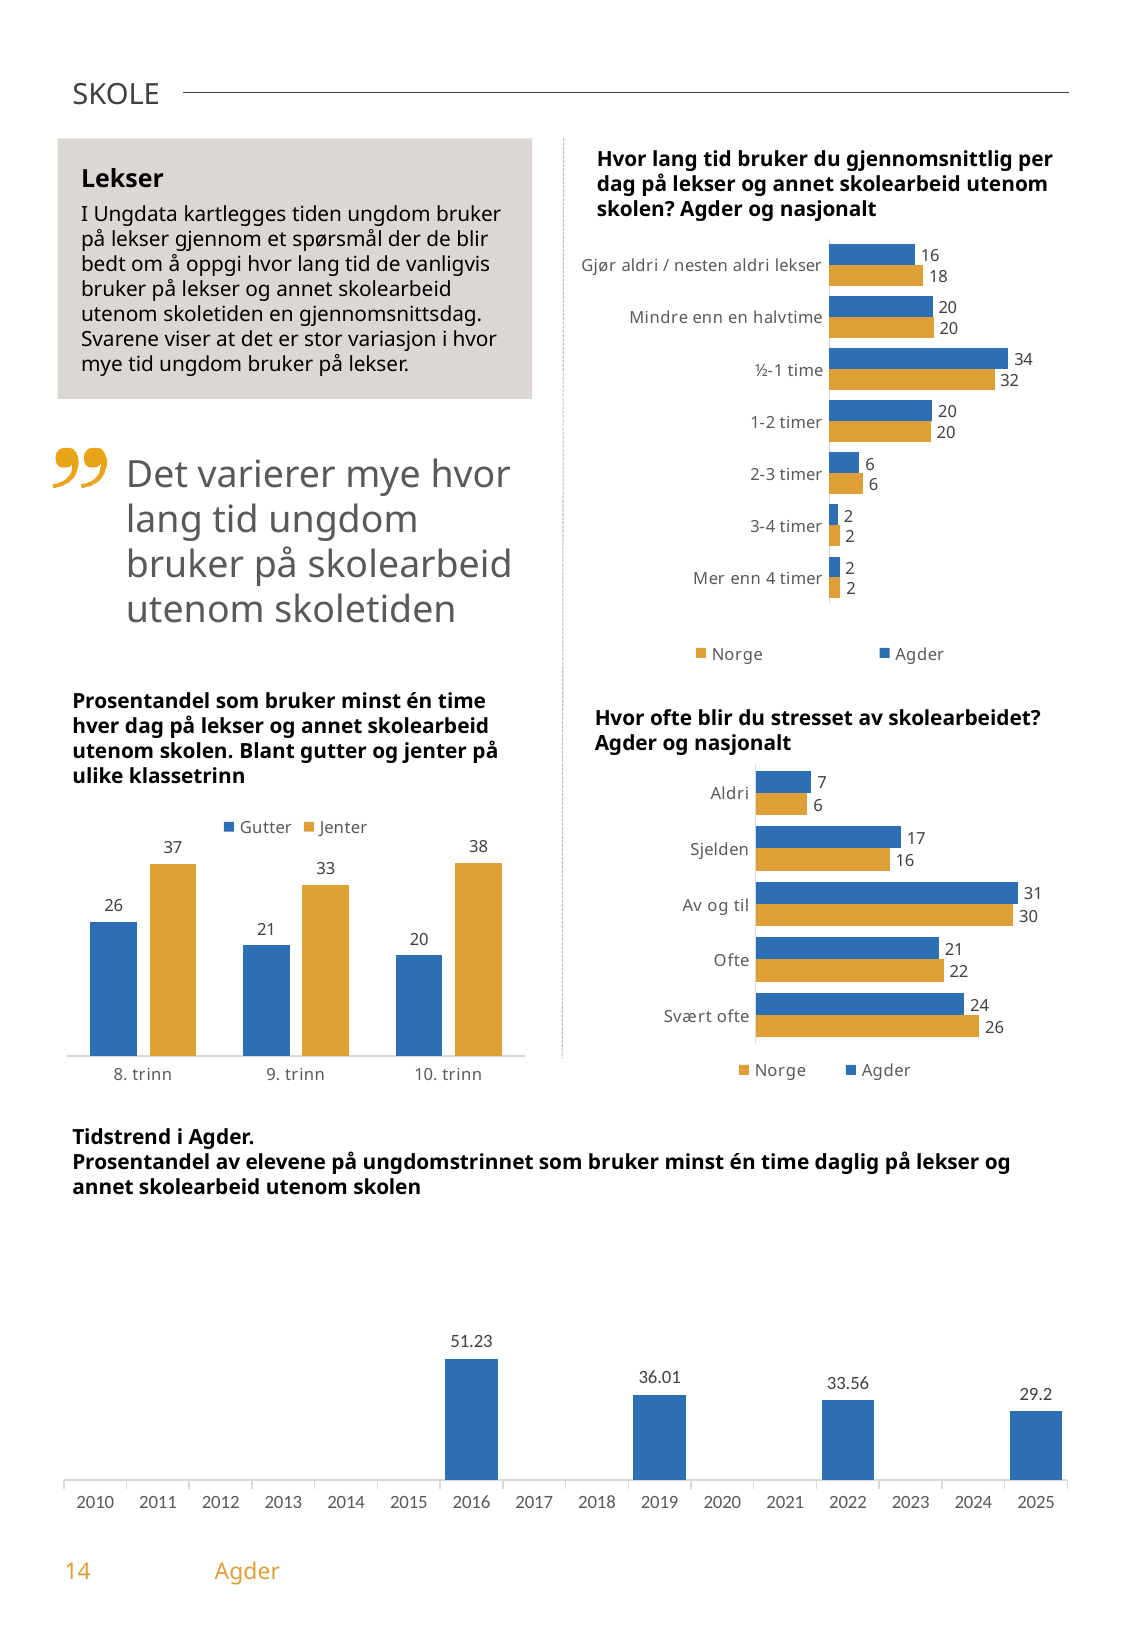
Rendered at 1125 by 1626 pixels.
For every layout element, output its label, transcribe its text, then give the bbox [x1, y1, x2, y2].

text_box Lekser I Ungdata kartlegges tiden ungdom bruker på lekser gjennom et spørsmål der de blir bedt om å oppgi hvor lang tid de vanligvis bruker på lekser og annet skolearbeid utenom skoletiden en gjennomsnittsdag. Svarene viser at det er stor variasjon i hvor mye tid ungdom bruker på lekser. [57, 138, 533, 399]
text_box Hvor ofte blir du stresset av skolearbeidet? Agder og nasjonalt [580, 696, 1067, 762]
picture [46, 442, 110, 493]
text_box 14 Agder [49, 1549, 1049, 1592]
text_box Tidstrend i Agder. Prosentandel av elevene på ungdomstrinnet som bruker minst én time daglig på lekser og annet skolearbeid utenom skolen [57, 1116, 1070, 1203]
text_box SKOLE [57, 68, 1067, 118]
chart [587, 757, 1064, 1096]
chart [57, 798, 535, 1092]
text_box Det varierer mye hvor lang tid ungdom bruker på skolearbeid utenom skoletiden [107, 442, 529, 638]
text_box Prosentandel som bruker minst én time hver dag på lekser og annet skolearbeid utenom skolen. Blant gutter og jenter på ulike klassetrinn [57, 680, 533, 796]
chart [57, 1203, 1070, 1525]
text_box Hvor lang tid bruker du gjennomsnittlig per dag på lekser og annet skolearbeid utenom skolen? Agder og nasjonalt [582, 138, 1070, 229]
chart [581, 237, 1057, 676]
